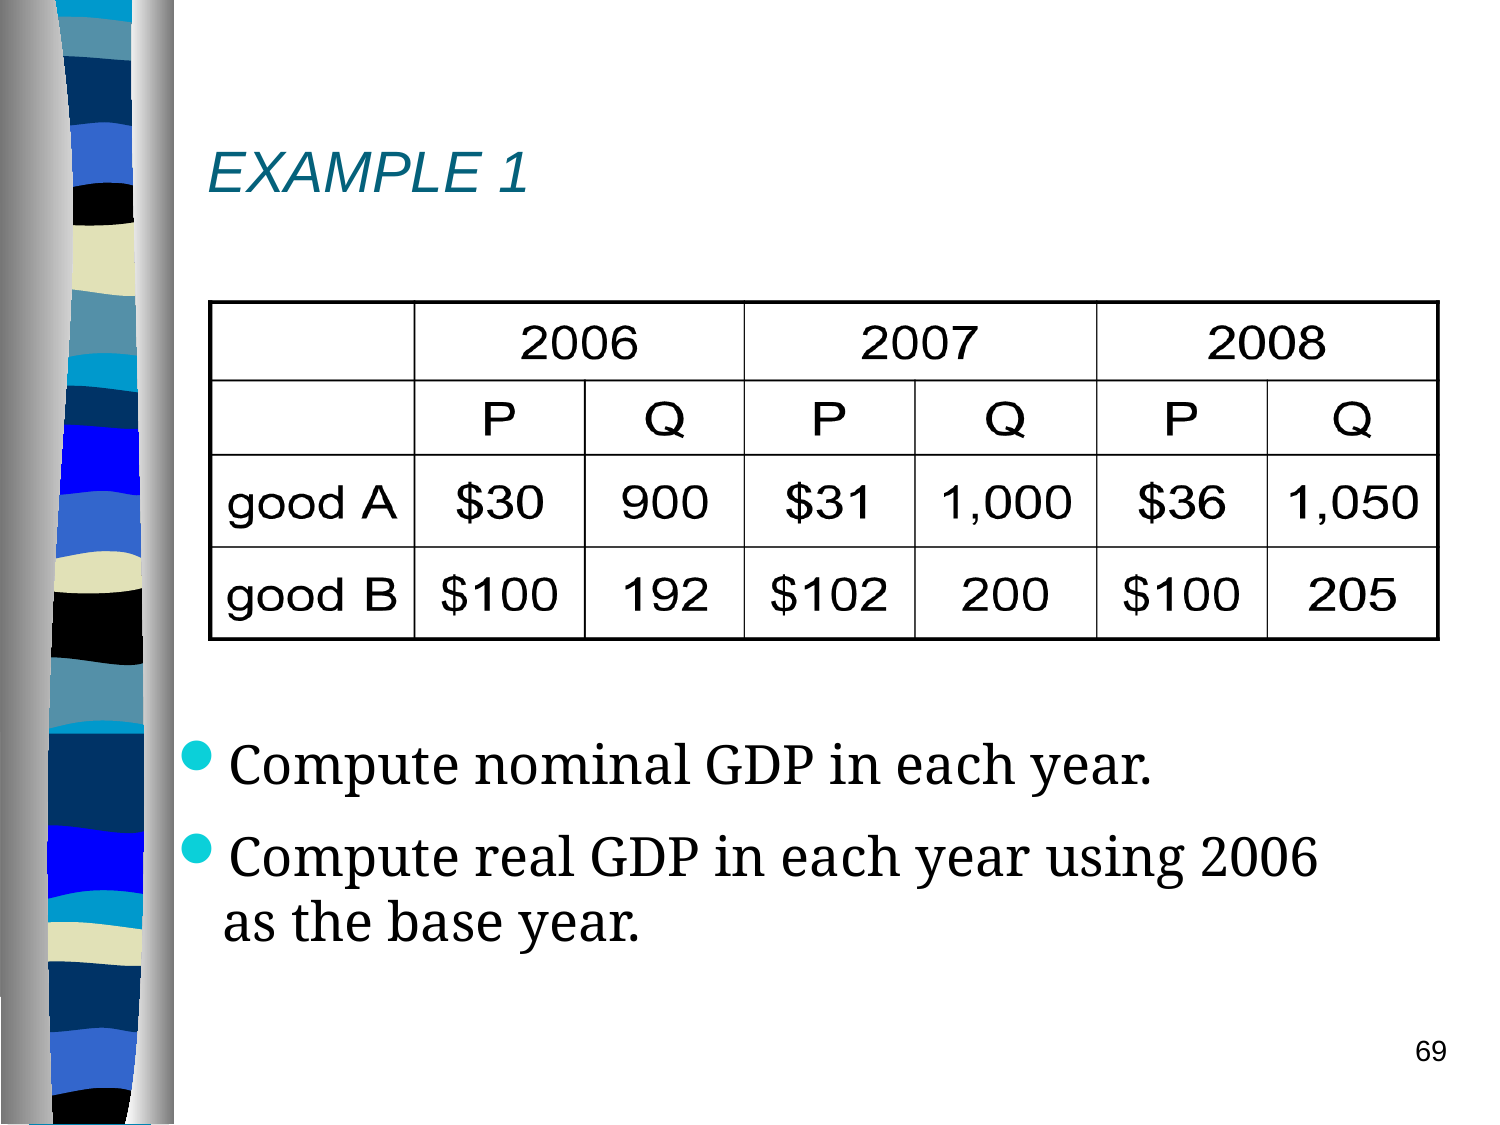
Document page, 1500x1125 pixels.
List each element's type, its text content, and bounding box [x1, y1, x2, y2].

slide_number 69 [1149, 1024, 1463, 1101]
text_box Compute nominal GDP in each year. Compute real GDP in each year using 2006 as the base year. [162, 722, 1398, 1027]
title EXAMPLE 1 [192, 75, 1468, 263]
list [192, 299, 1468, 651]
